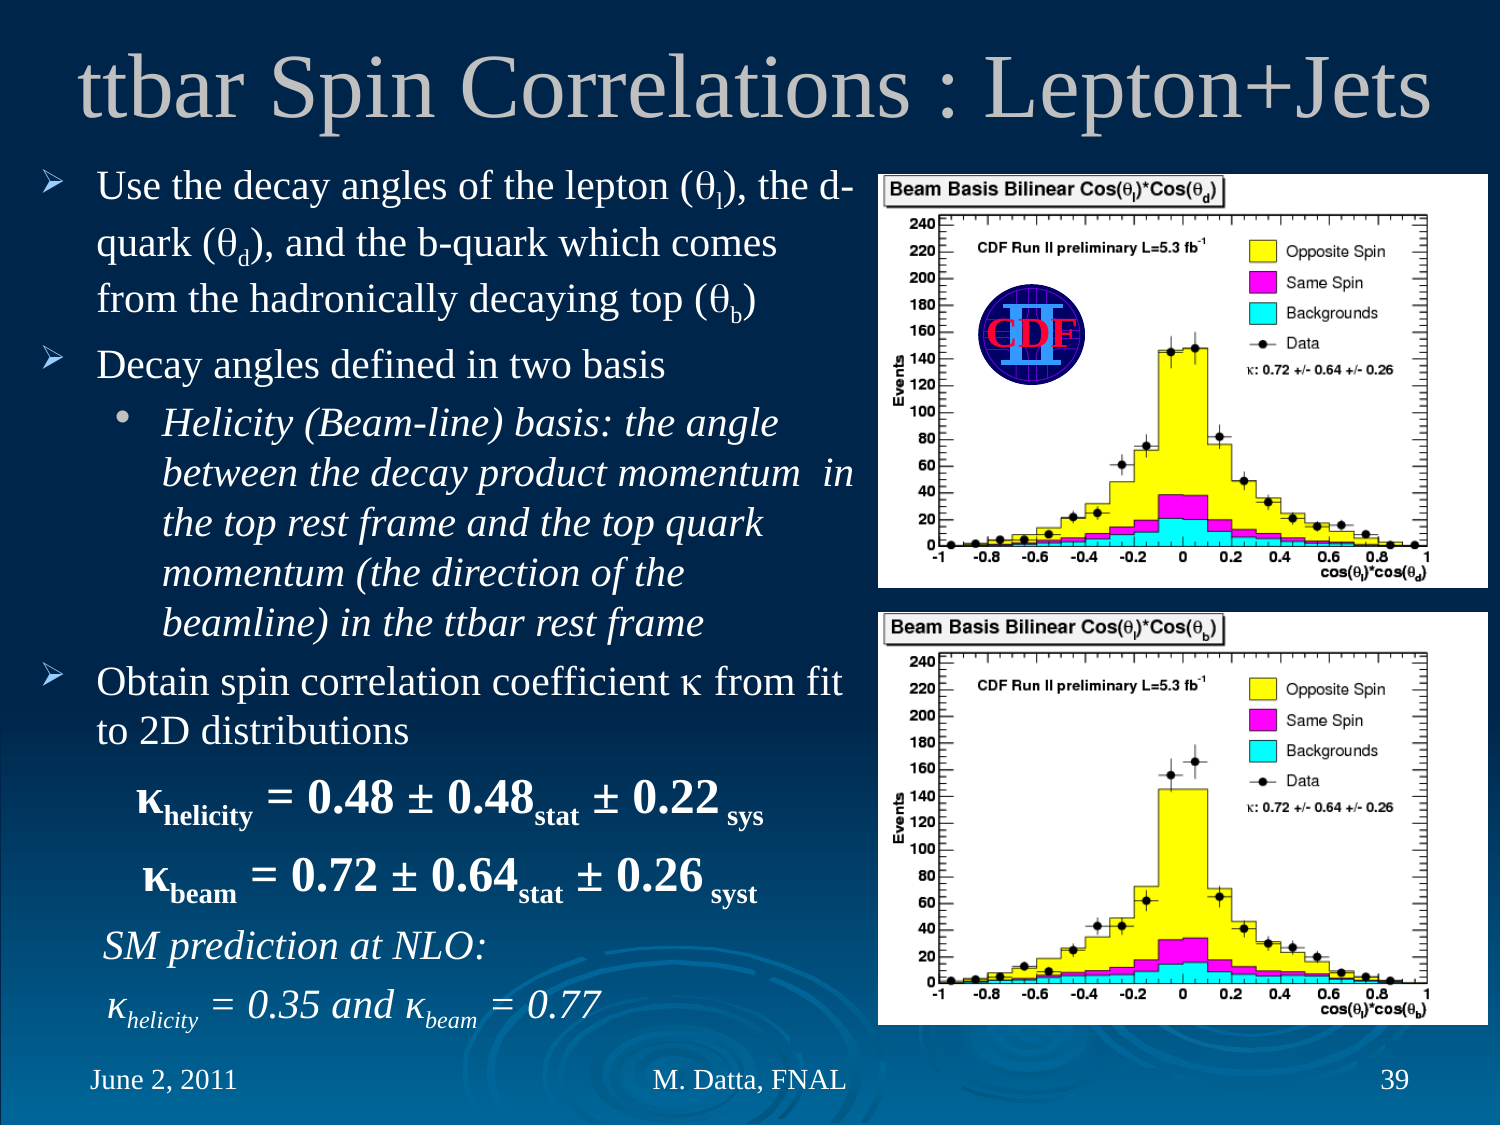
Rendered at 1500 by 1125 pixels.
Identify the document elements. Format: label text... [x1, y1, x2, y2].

picture [876, 612, 1489, 1027]
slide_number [74, 1024, 426, 1103]
footer M. Datta, FNAL [512, 1024, 988, 1103]
picture [878, 174, 1488, 588]
list Use the decay angles of the lepton (l), the d-quark (d), and the b-quark which comes from the hadronically decaying top (b) Decay angles defined in two basis Helicity (Beam-line) basis: the angle between the decay product momentum in the top rest frame and the top quark momentum (the direction of the beamline) in the ttbar rest frame Obtain spin correlation coefficient  from fit to 2D distributions κhelicity = 0.48 ± 0.48stat ± 0.22 sys κbeam = 0.72 ± 0.64stat ± 0.26 syst SM prediction at NLO: κhelicity = 0.35 and κbeam = 0.77 [24, 149, 876, 1051]
slide_number 39 [1074, 1035, 1426, 1103]
title ttbar Spin Correlations : Lepton+Jets [49, 0, 1463, 175]
